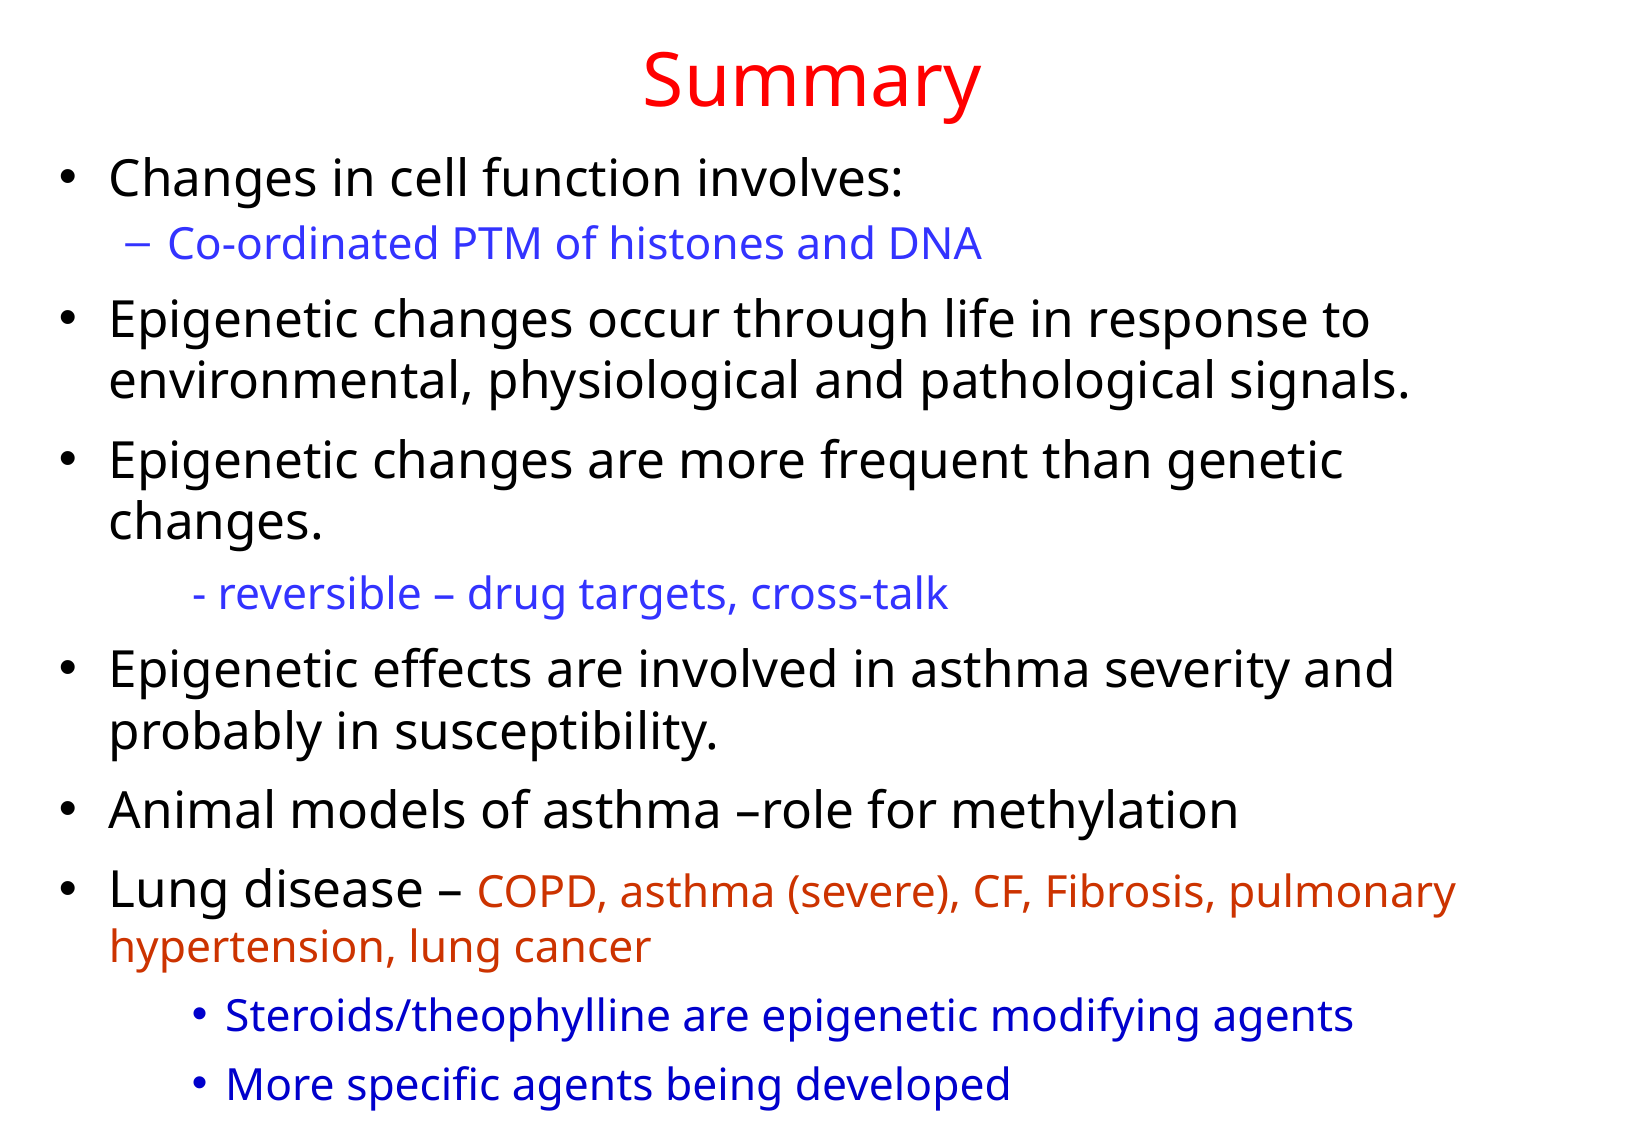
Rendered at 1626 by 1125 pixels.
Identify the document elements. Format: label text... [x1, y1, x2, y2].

title Summary [81, 0, 1544, 137]
list Changes in cell function involves: Co-ordinated PTM of histones and DNA Epigenetic changes occur through life in response to environmental, physiological and pathological signals. Epigenetic changes are more frequent than genetic changes. - reversible – drug targets, cross-talk Epigenetic effects are involved in asthma severity and probably in susceptibility. Animal models of asthma –role for methylation Lung disease – COPD, asthma (severe), CF, Fibrosis, pulmonary hypertension, lung cancer Steroids/theophylline are epigenetic modifying agents More specific agents being developed [43, 137, 1568, 1125]
